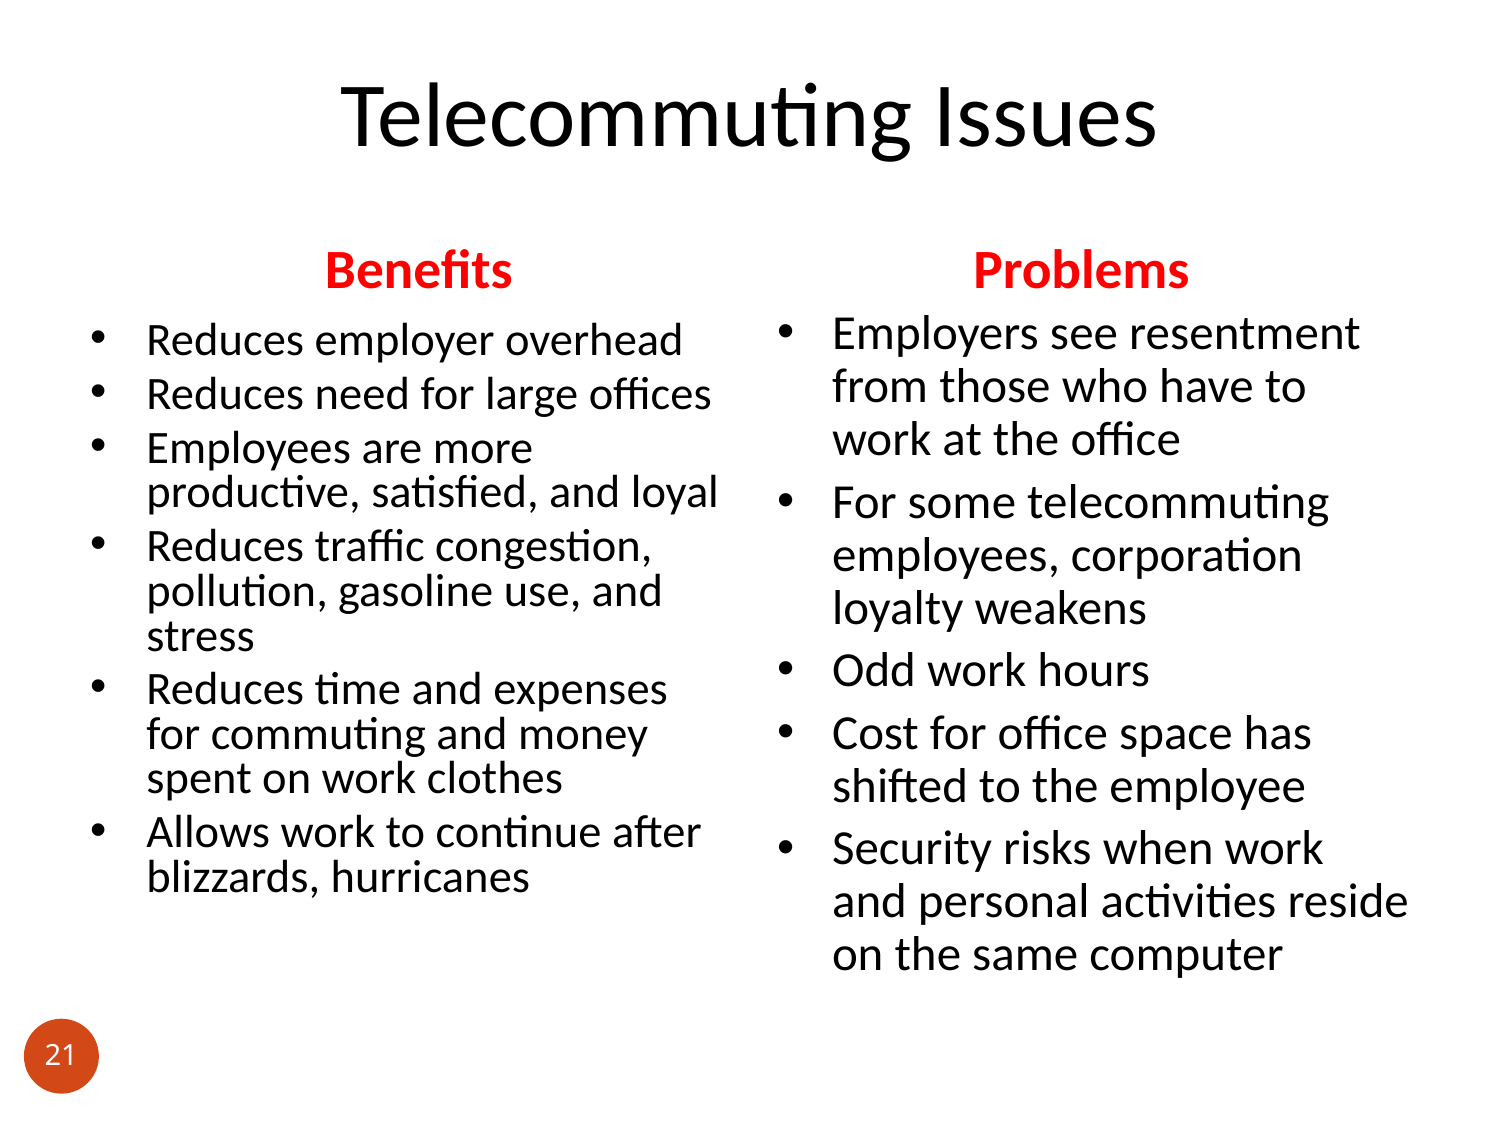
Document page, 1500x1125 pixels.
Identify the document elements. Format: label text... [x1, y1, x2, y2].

list Benefits [87, 224, 750, 307]
list Employers see resentment from those who have to work at the office For some telecommuting employees, corporation loyalty weakens Odd work hours Cost for office space has shifted to the employee Security risks when work and personal activities reside on the same computer [761, 299, 1425, 1005]
list Reduces employer overhead Reduces need for large offices Employees are more productive, satisfied, and loyal Reduces traffic congestion, pollution, gasoline use, and stress Reduces time and expenses for commuting and money spent on work clothes Allows work to continue after blizzards, hurricanes [75, 312, 738, 1005]
list Problems [750, 224, 1413, 307]
text_box 21 [23, 1018, 99, 1094]
title Telecommuting Issues [75, 45, 1425, 175]
